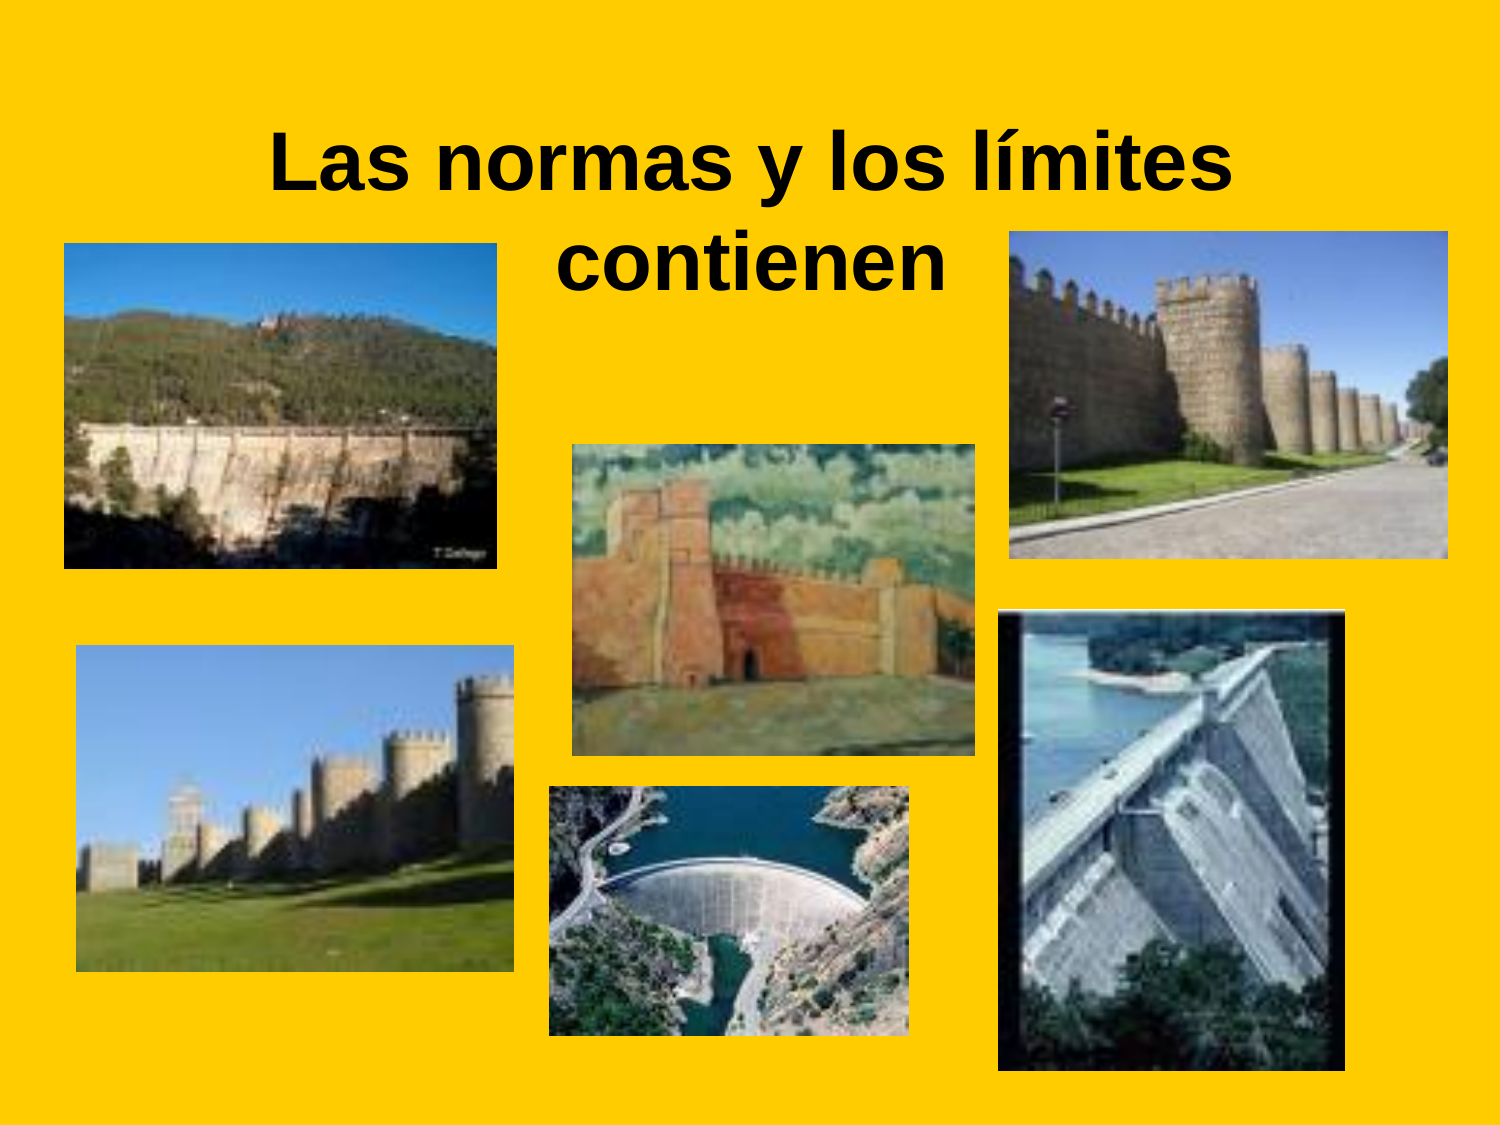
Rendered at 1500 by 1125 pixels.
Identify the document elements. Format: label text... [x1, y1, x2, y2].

picture [64, 243, 497, 569]
picture [997, 609, 1345, 1071]
title Las normas y los límites contienen [76, 99, 1427, 316]
picture [707, 831, 732, 835]
picture [1009, 231, 1448, 559]
picture [679, 819, 687, 828]
picture [572, 443, 975, 756]
picture [548, 786, 909, 1037]
picture [76, 644, 514, 973]
picture [760, 830, 778, 835]
